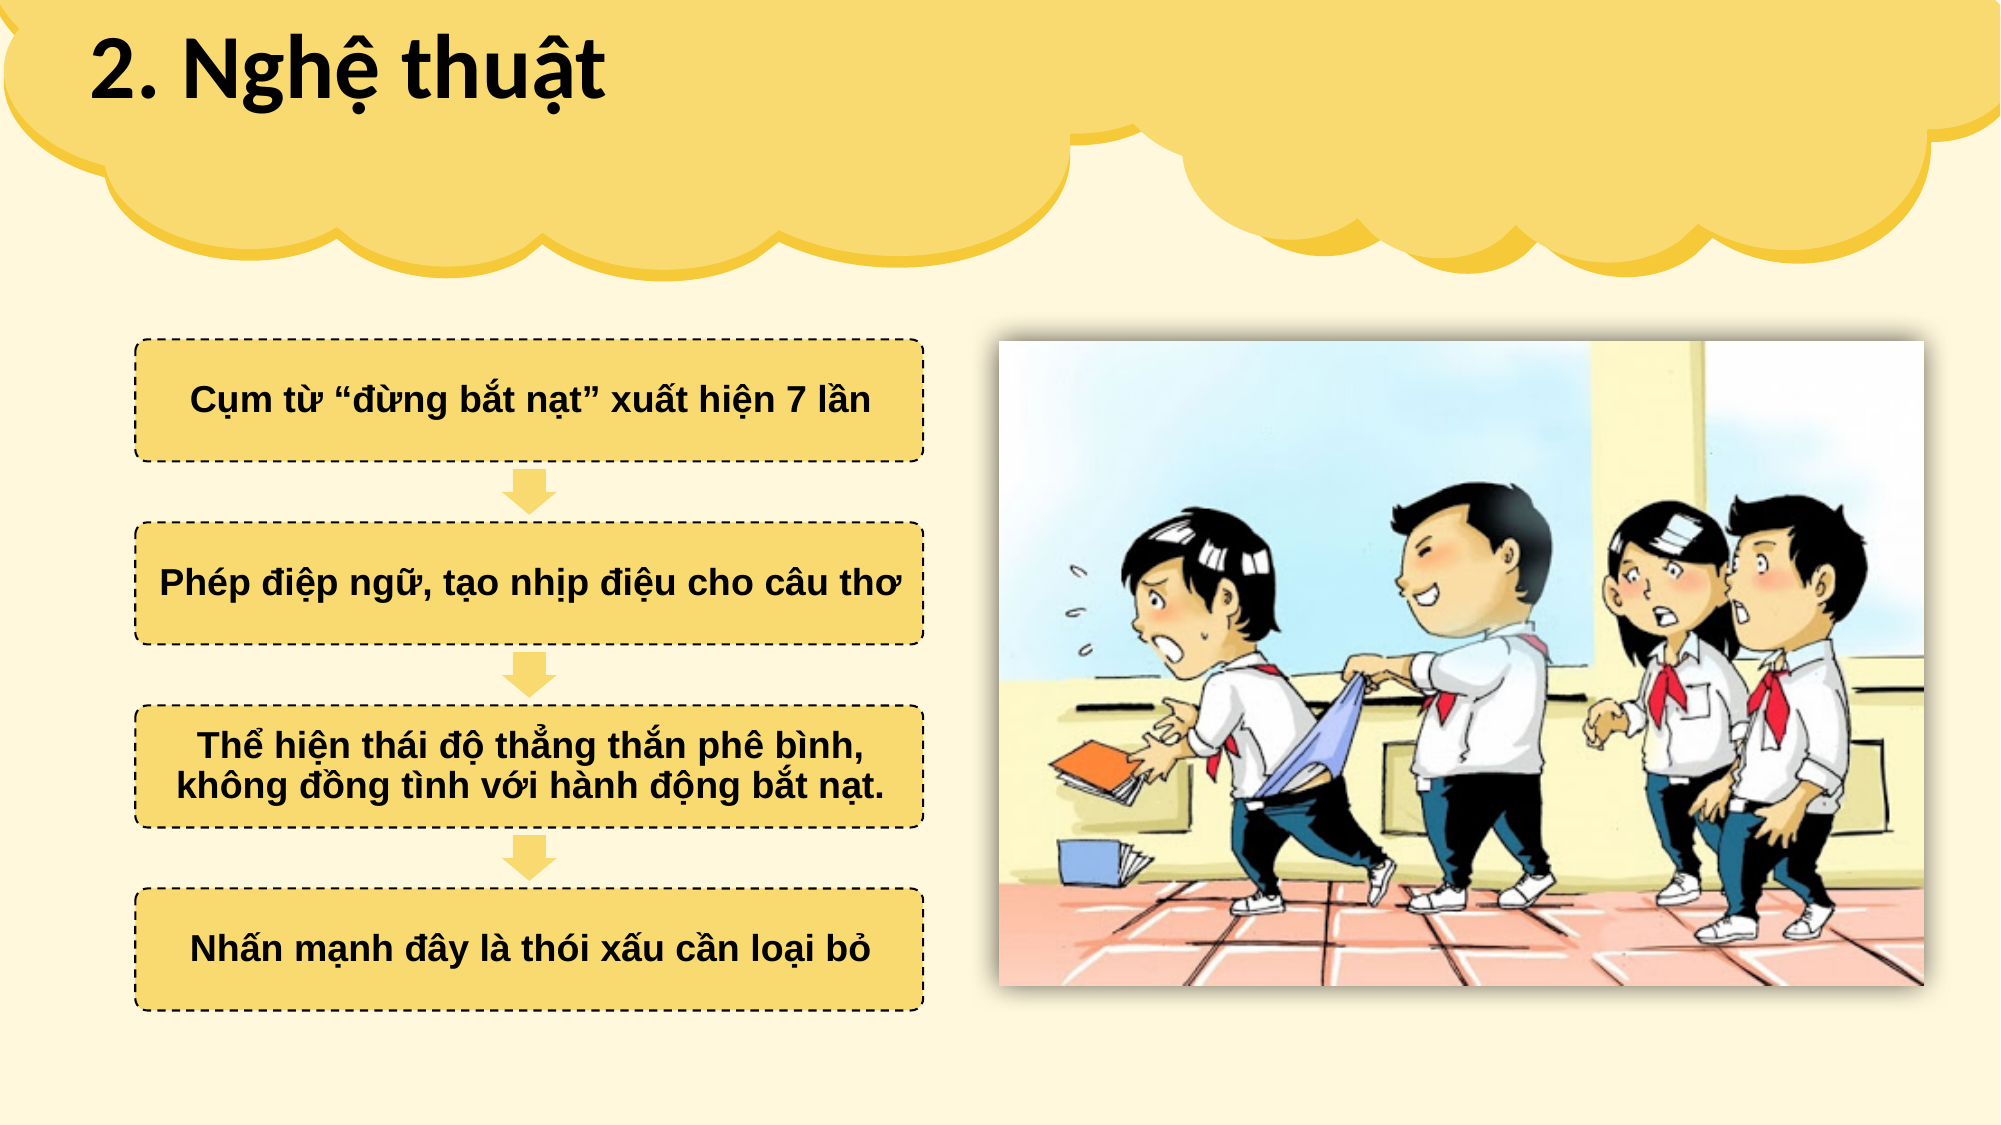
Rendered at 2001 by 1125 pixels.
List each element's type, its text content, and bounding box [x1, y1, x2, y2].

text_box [135, 338, 924, 1012]
picture [999, 341, 1924, 986]
text_box 2. Nghệ thuật [74, 0, 924, 125]
